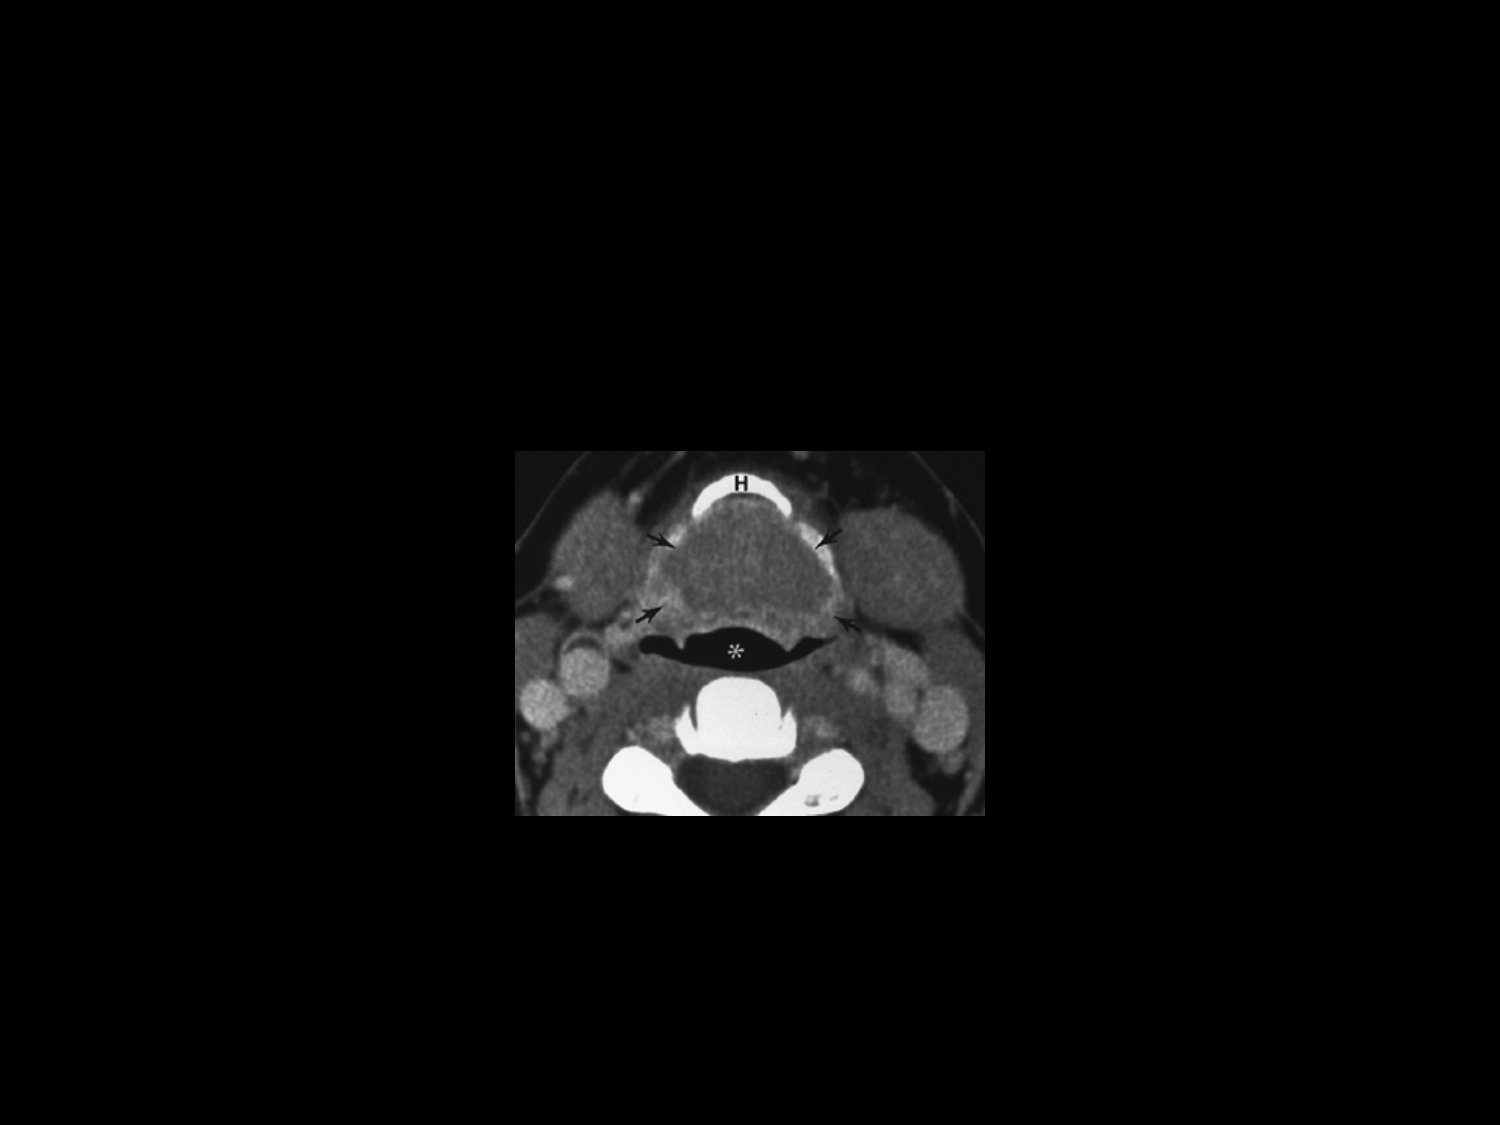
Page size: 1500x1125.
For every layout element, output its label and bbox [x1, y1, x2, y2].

list [515, 451, 985, 816]
